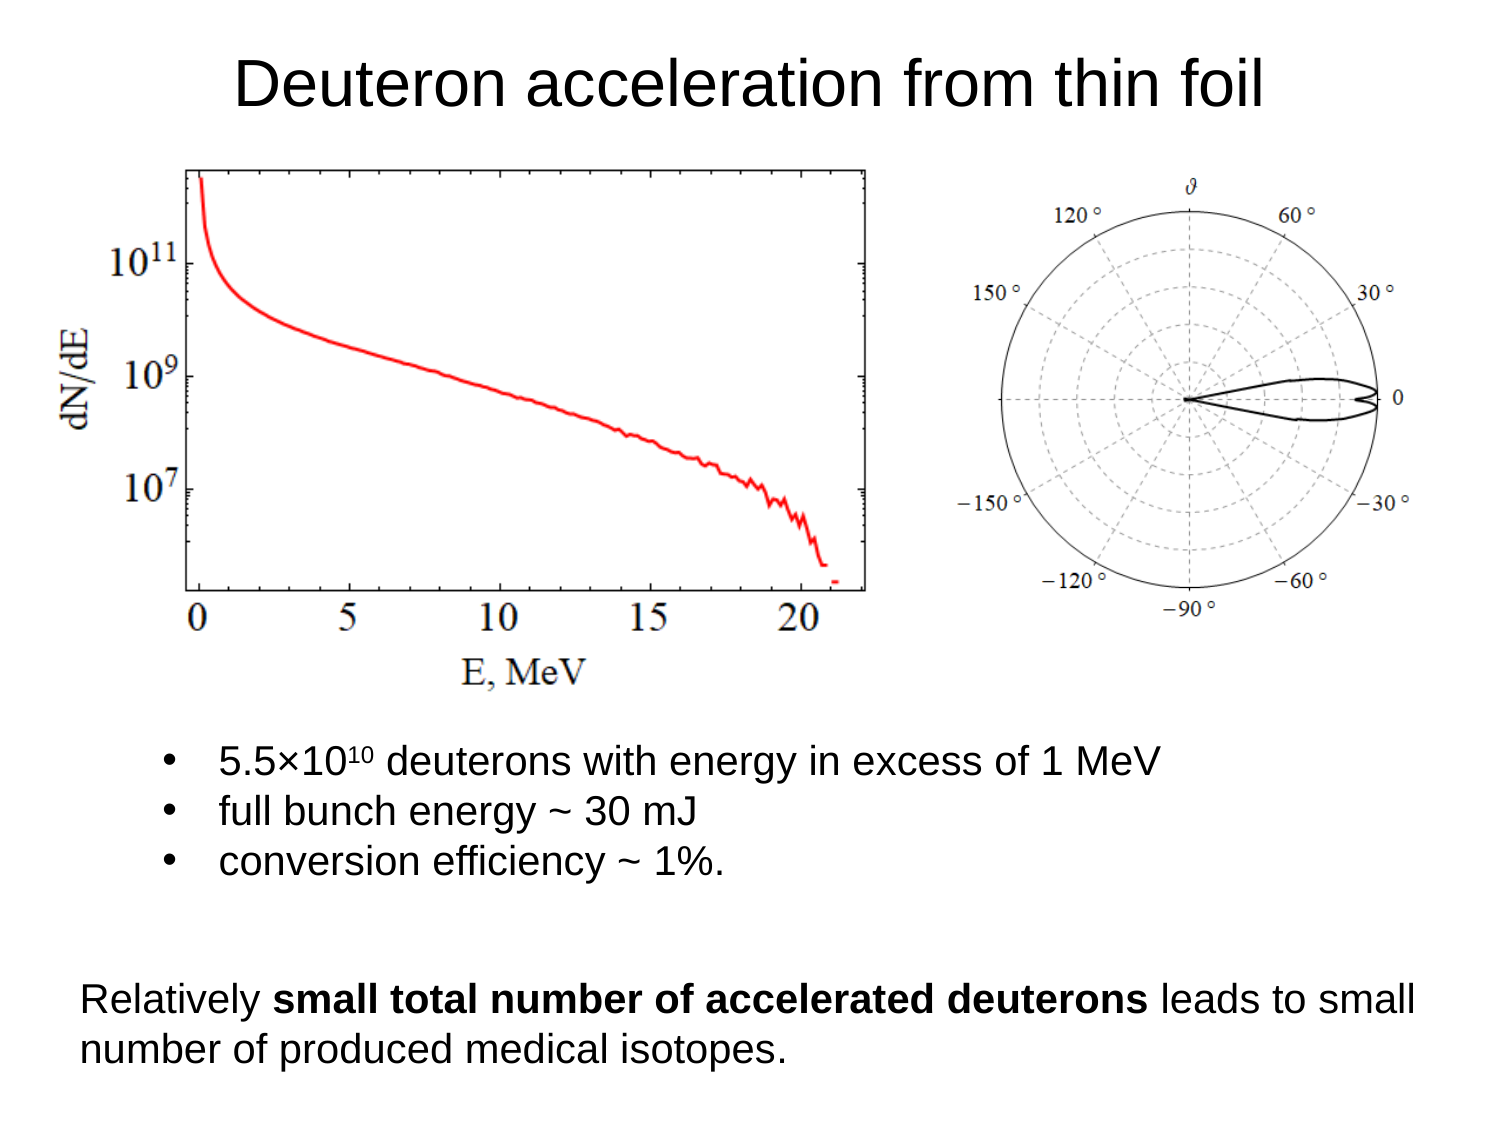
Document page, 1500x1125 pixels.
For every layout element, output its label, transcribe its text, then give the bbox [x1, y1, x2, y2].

text_box [70, 187, 1429, 833]
picture [52, 146, 871, 699]
text_box Deuteron acceleration from thin foil [0, 0, 1500, 159]
text_box Relatively small total number of accelerated deuterons leads to small number of produced medical isotopes. [64, 964, 1483, 1079]
picture [954, 164, 1425, 635]
text_box 5.5×1010 deuterons with energy in excess of 1 MeV full bunch energy ~ 30 mJ conversion efficiency ~ 1%. [147, 726, 1223, 892]
